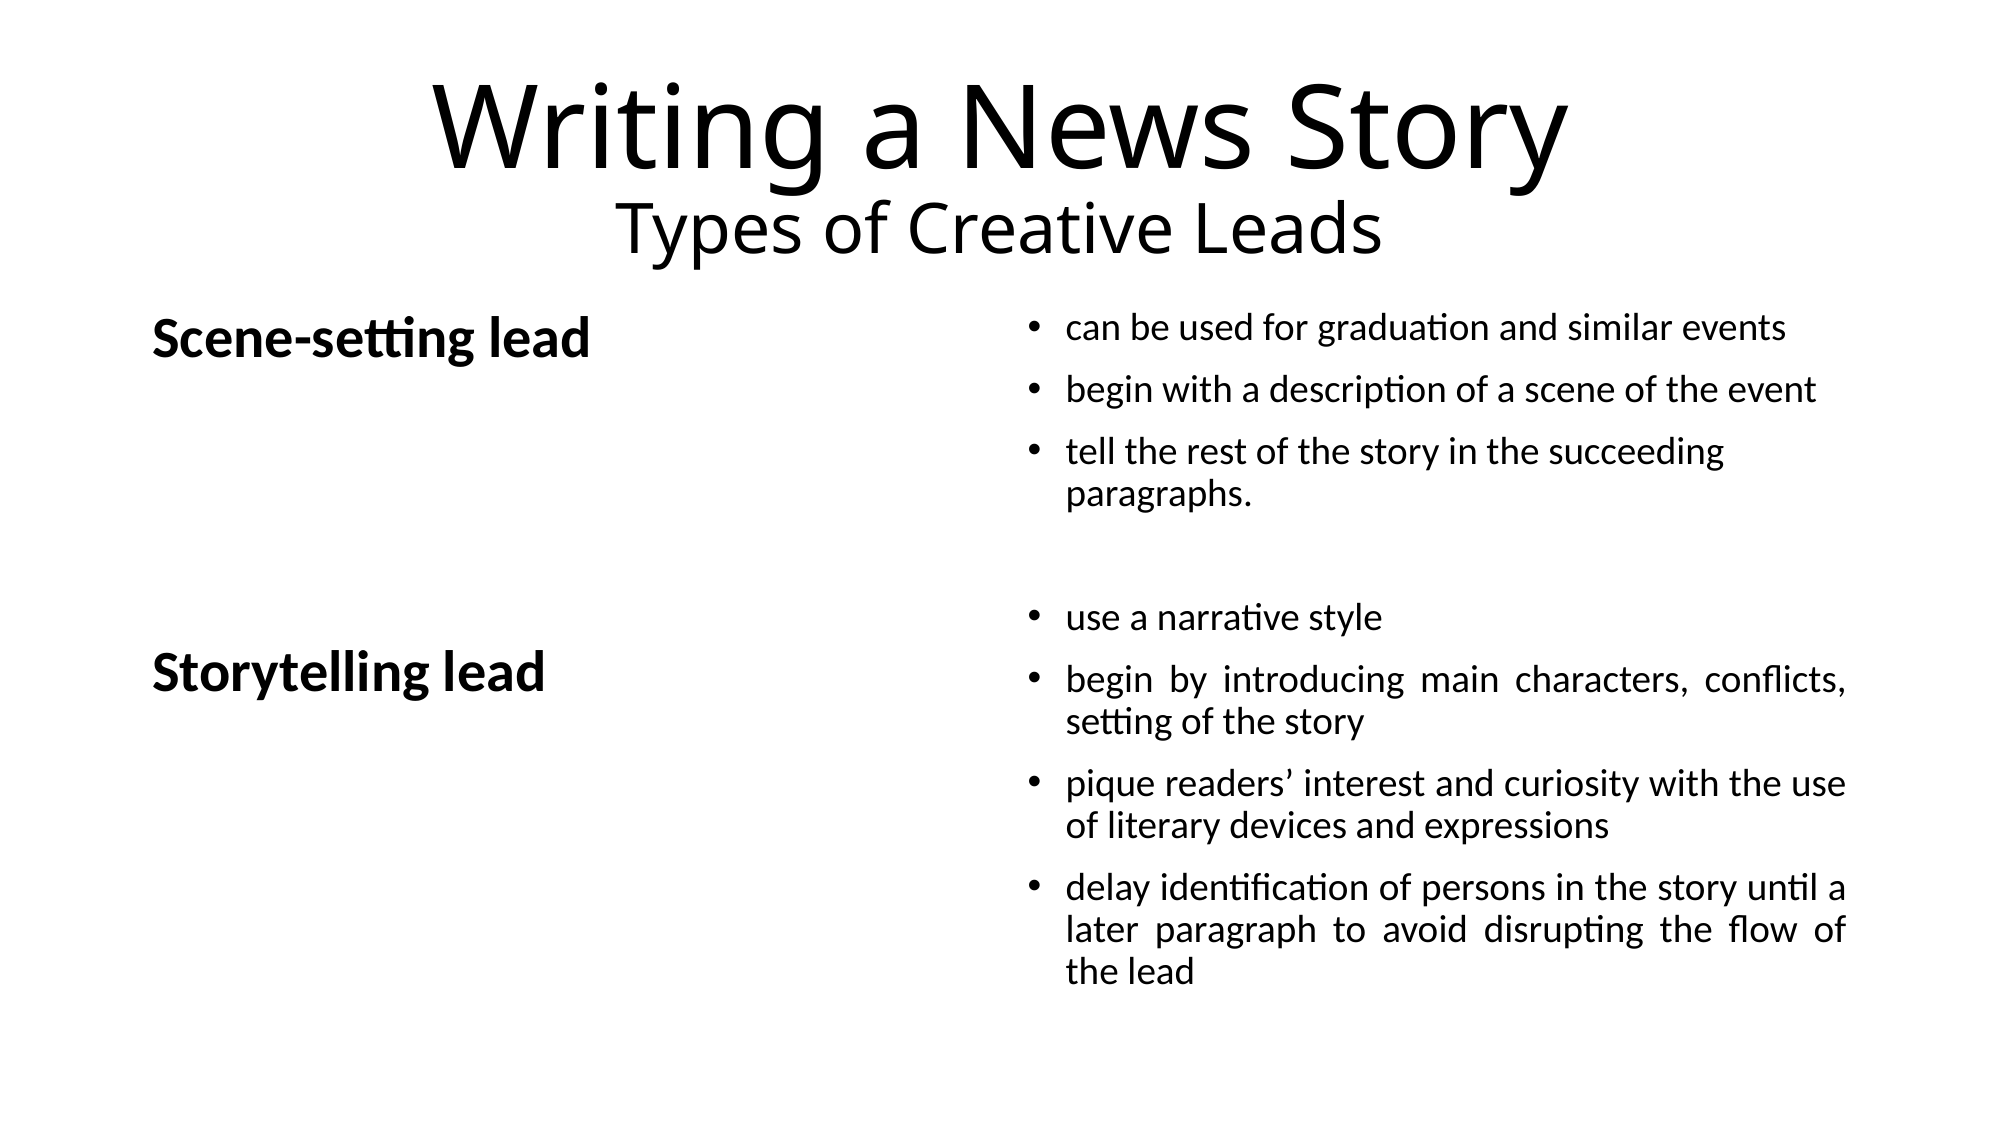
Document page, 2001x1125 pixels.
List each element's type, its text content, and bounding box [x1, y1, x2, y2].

list can be used for graduation and similar events begin with a description of a scene of the event tell the rest of the story in the succeeding paragraphs. use a narrative style begin by introducing main characters, conflicts, setting of the story pique readers’ interest and curiosity with the use of literary devices and expressions delay identification of persons in the story until a later paragraph to avoid disrupting the flow of the lead [1012, 299, 1863, 1014]
title Writing a News Story Types of Creative Leads [137, 59, 1863, 278]
list Scene-setting lead Storytelling lead [137, 299, 988, 1014]
